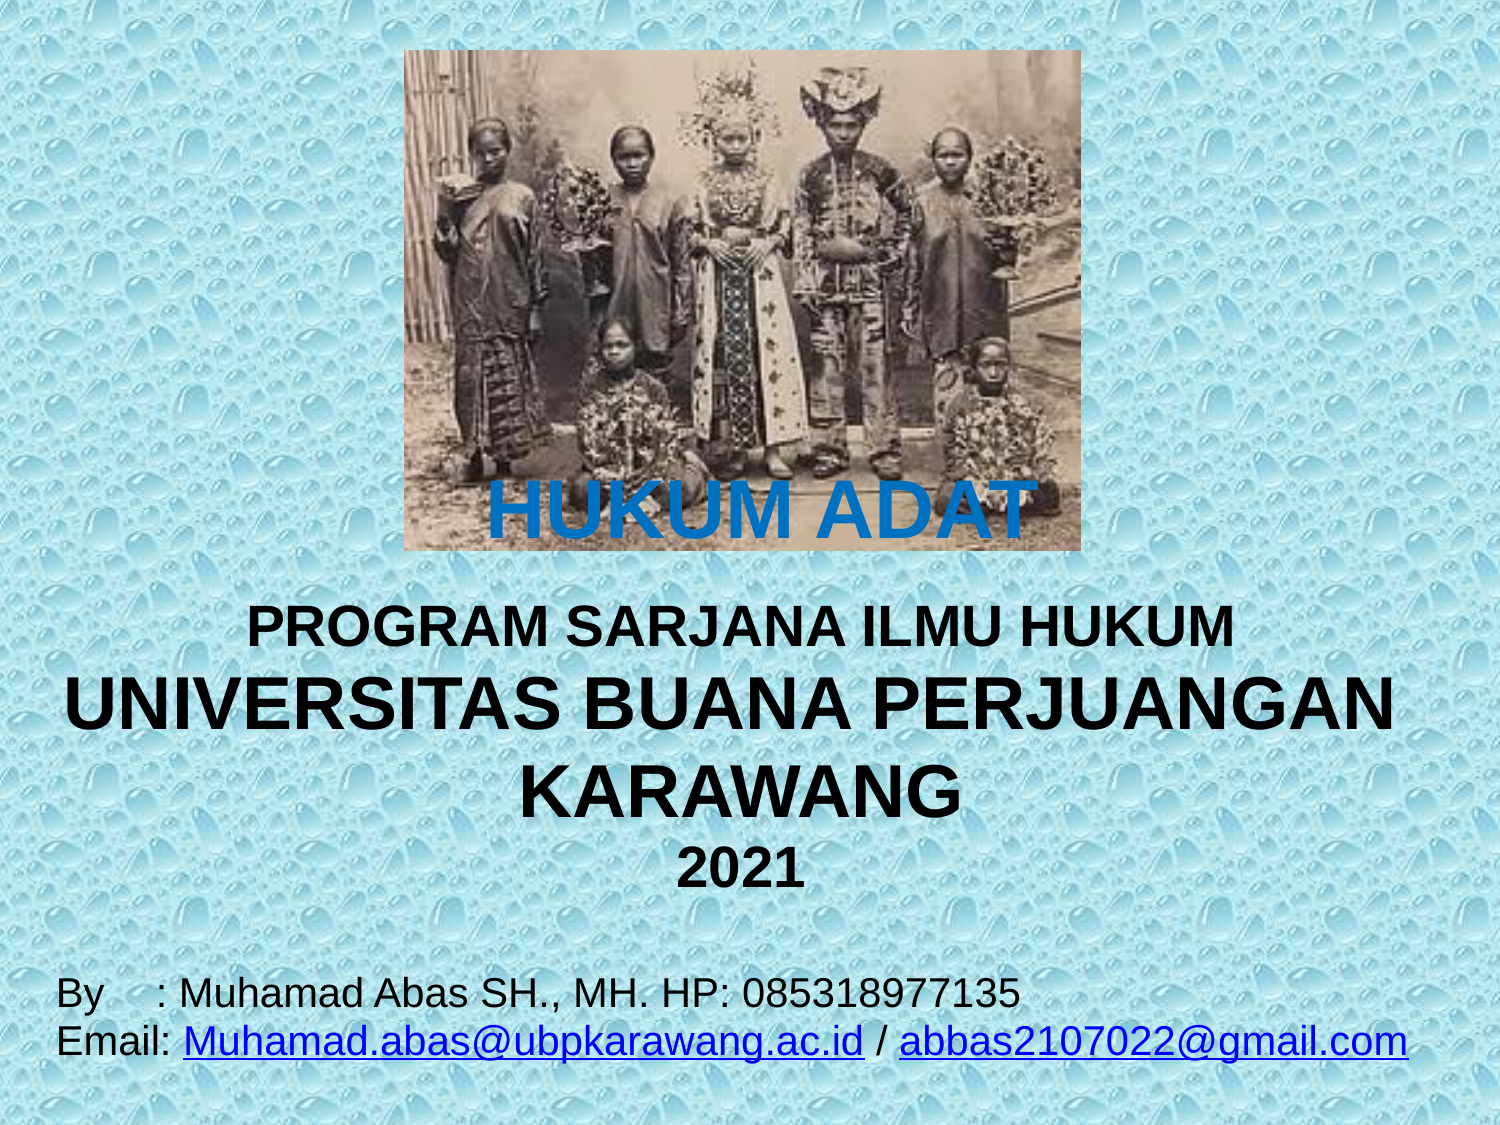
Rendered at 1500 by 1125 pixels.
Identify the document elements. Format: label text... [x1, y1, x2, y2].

text_box PROGRAM SARJANA ILMU HUKUM UNIVERSITAS BUANA PERJUANGAN KARAWANG 2021 By : Muhamad Abas SH., MH. HP: 085318977135 Email: Muhamad.abas@ubpkarawang.ac.id / abbas2107022@gmail.com [41, 444, 1442, 1106]
picture [0, 0, 1500, 1125]
